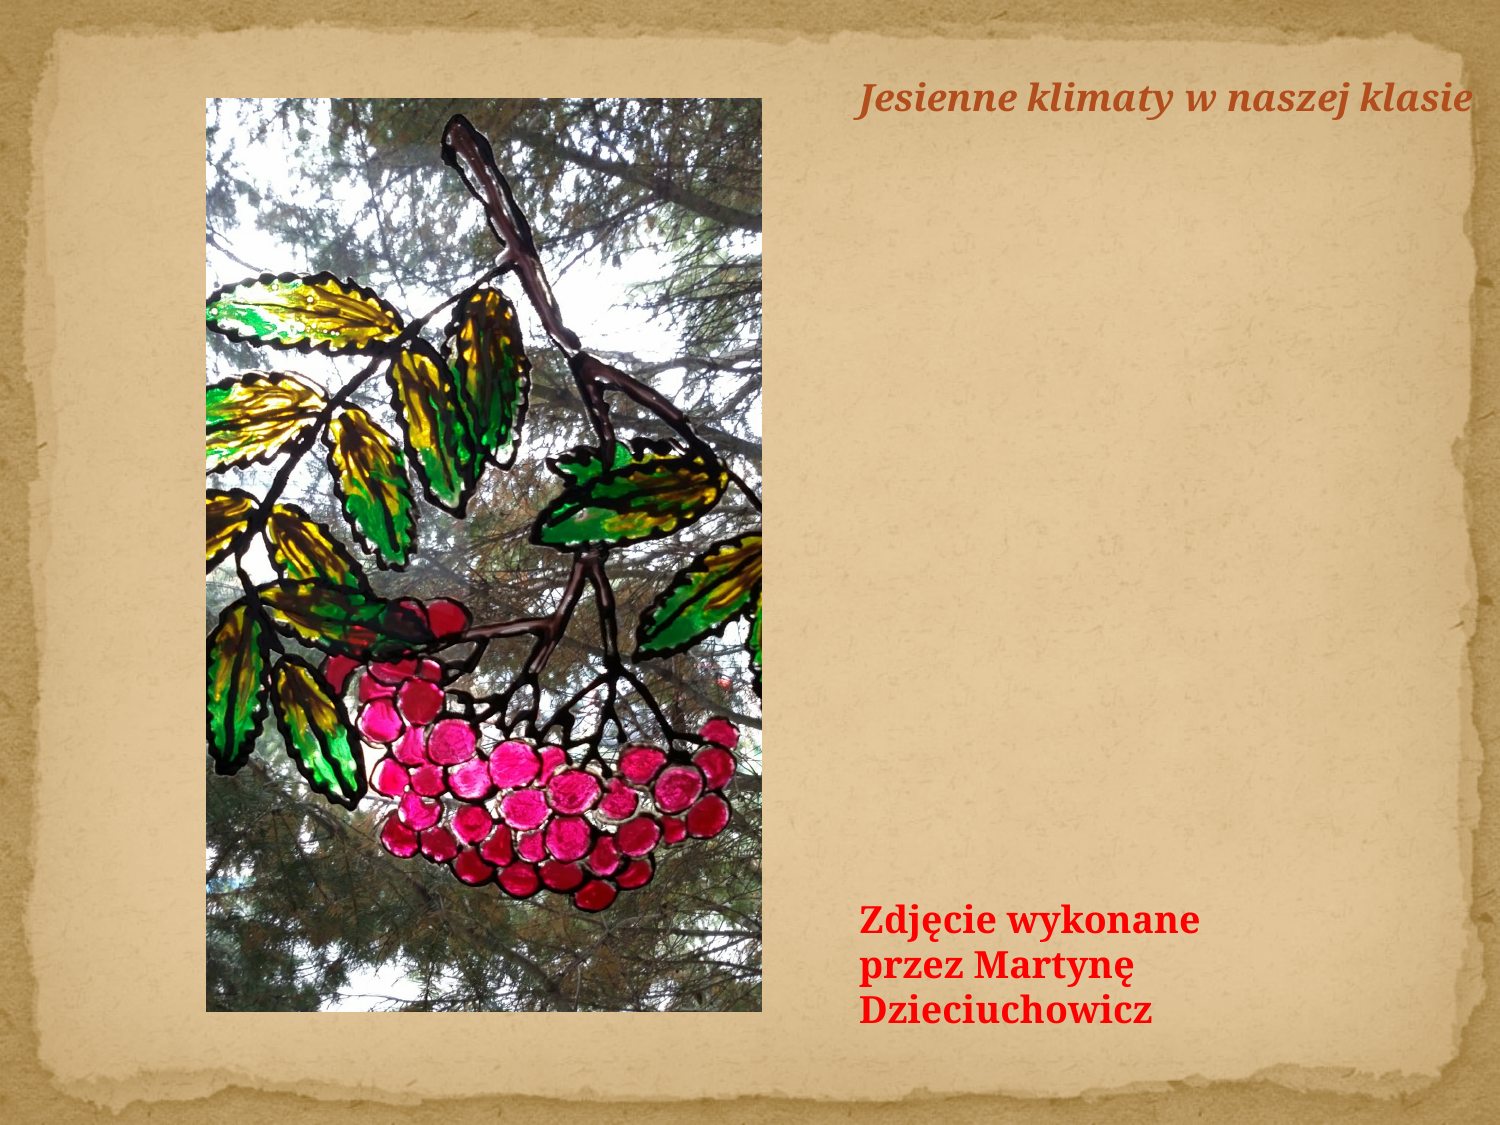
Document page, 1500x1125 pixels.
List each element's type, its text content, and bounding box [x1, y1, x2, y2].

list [209, 101, 759, 1010]
text_box Jesienne klimaty w naszej klasie [844, 66, 1489, 127]
text_box Zdjęcie wykonane przez Martynę Dzieciuchowicz [844, 888, 1436, 1039]
